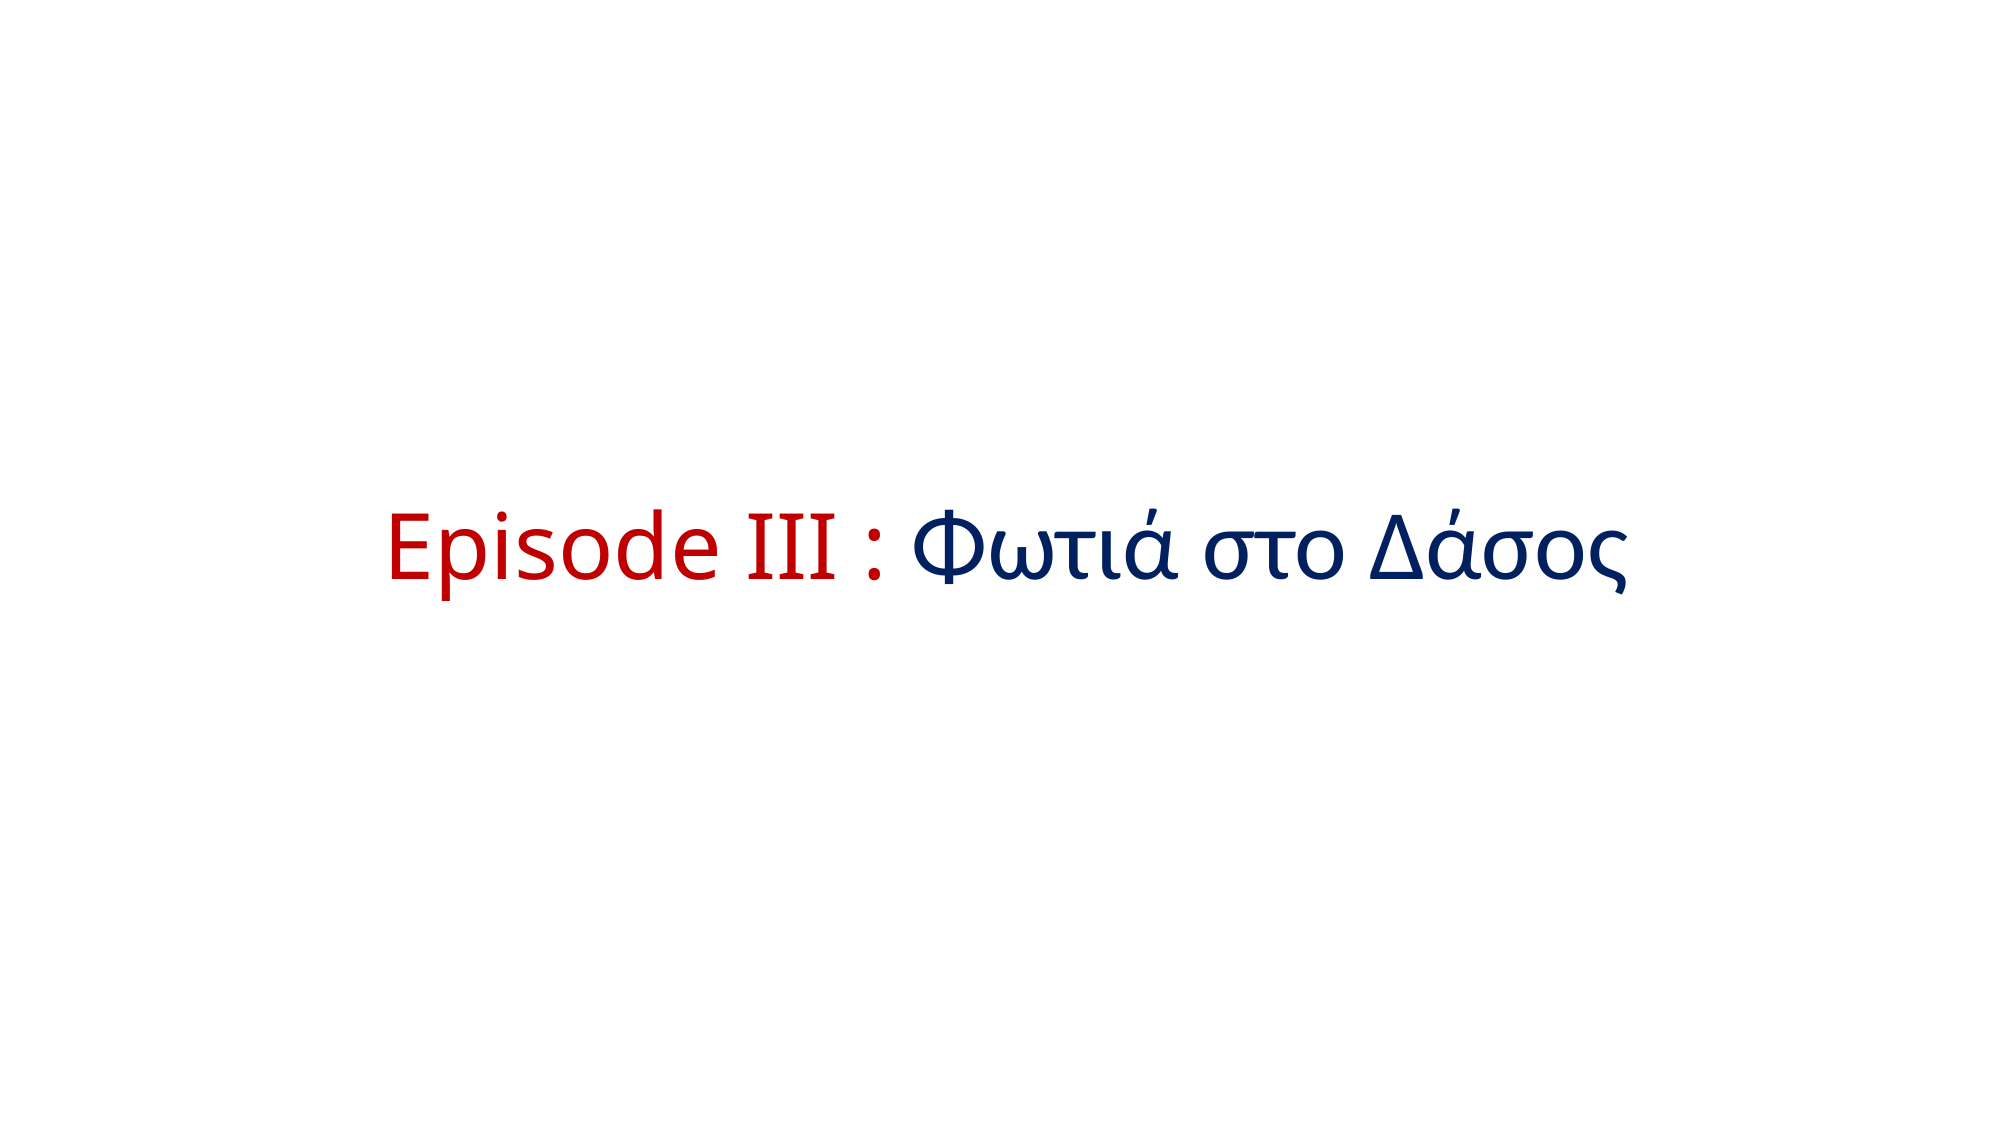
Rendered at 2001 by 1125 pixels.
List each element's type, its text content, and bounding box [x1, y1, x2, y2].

title Episode III : Φωτιά στο Δάσος [143, 438, 1869, 656]
